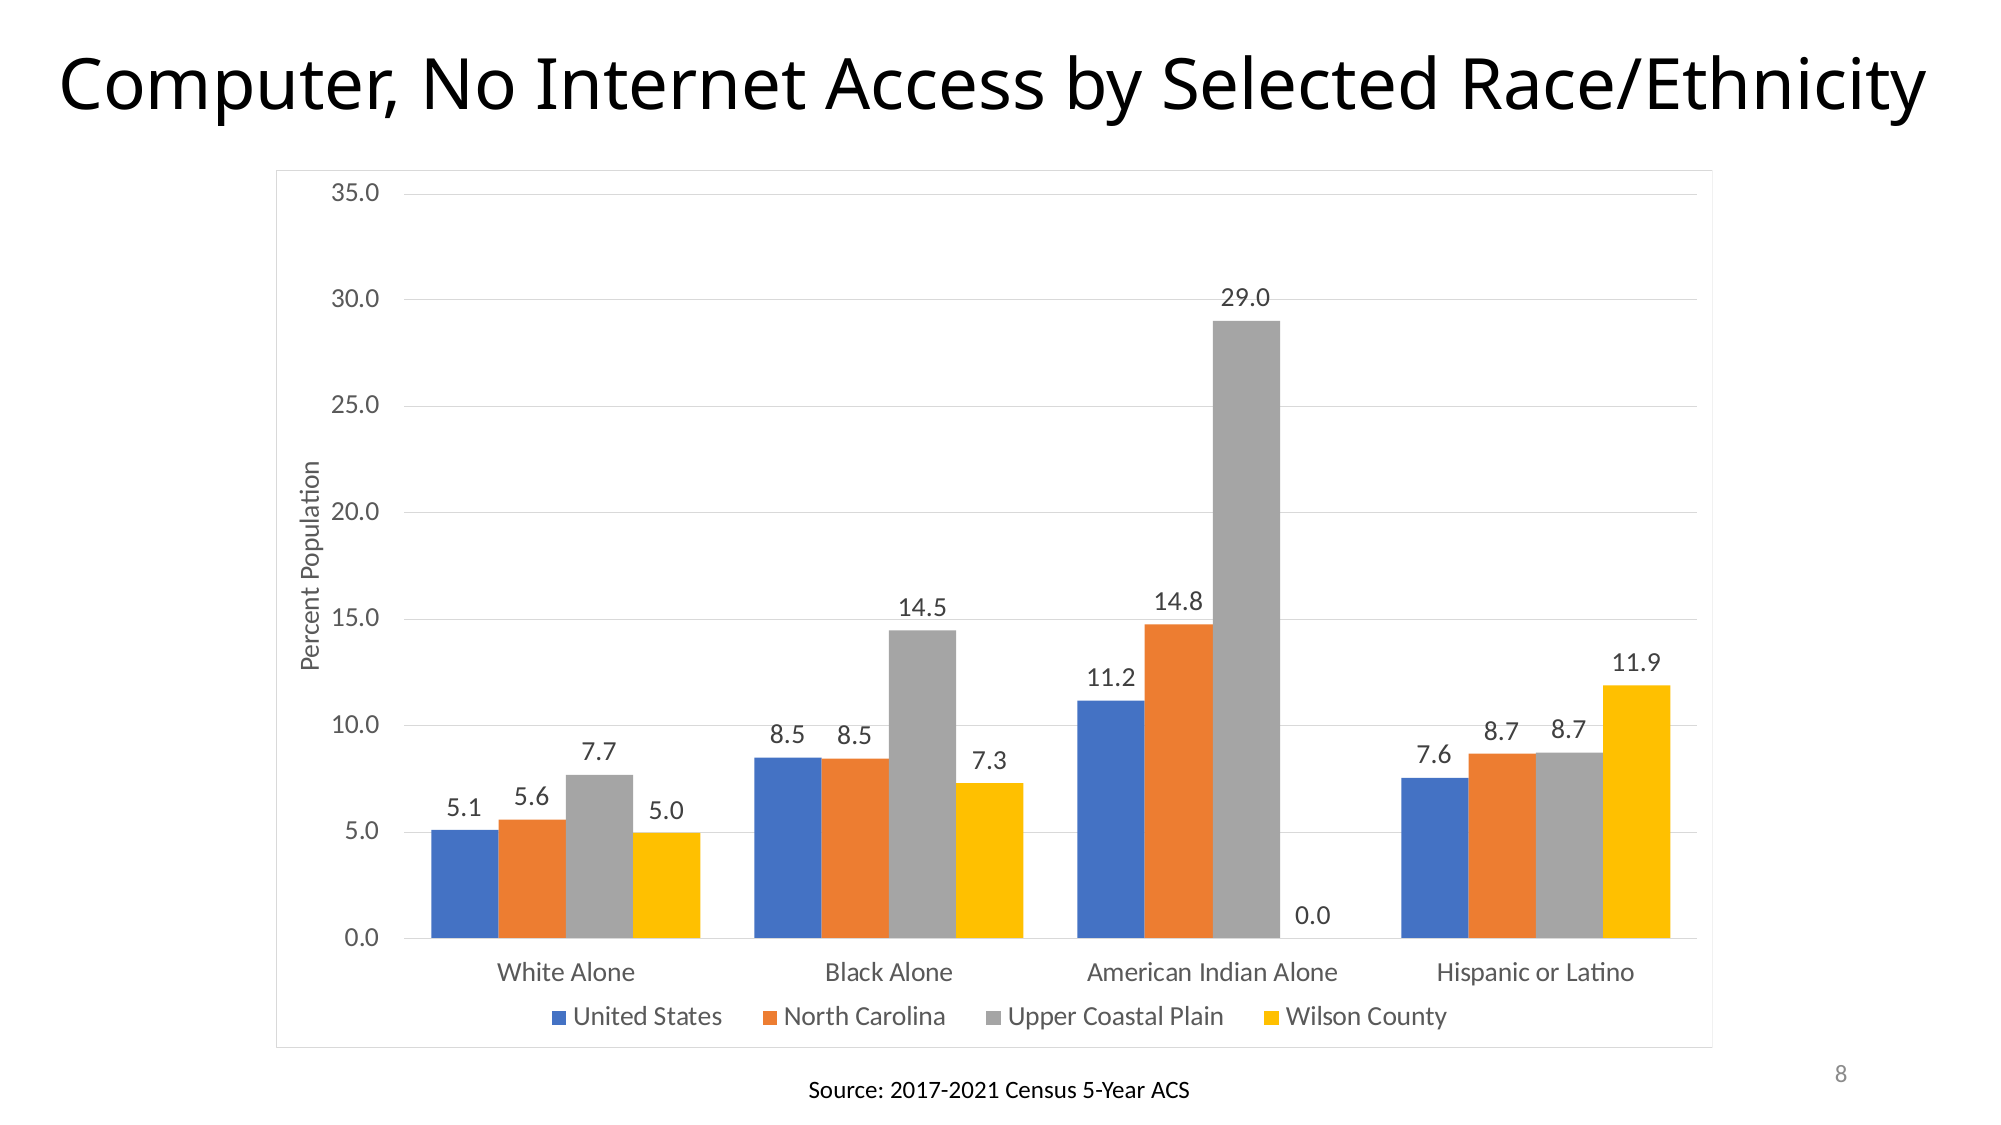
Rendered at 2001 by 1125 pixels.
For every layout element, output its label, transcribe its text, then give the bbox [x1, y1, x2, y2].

picture [274, 169, 1713, 1048]
slide_number 8 [1412, 1042, 1863, 1103]
text_box Source: 2017-2021 Census 5-Year ACS [793, 1065, 1207, 1111]
title Computer, No Internet Access by Selected Race/Ethnicity [24, 5, 1963, 169]
